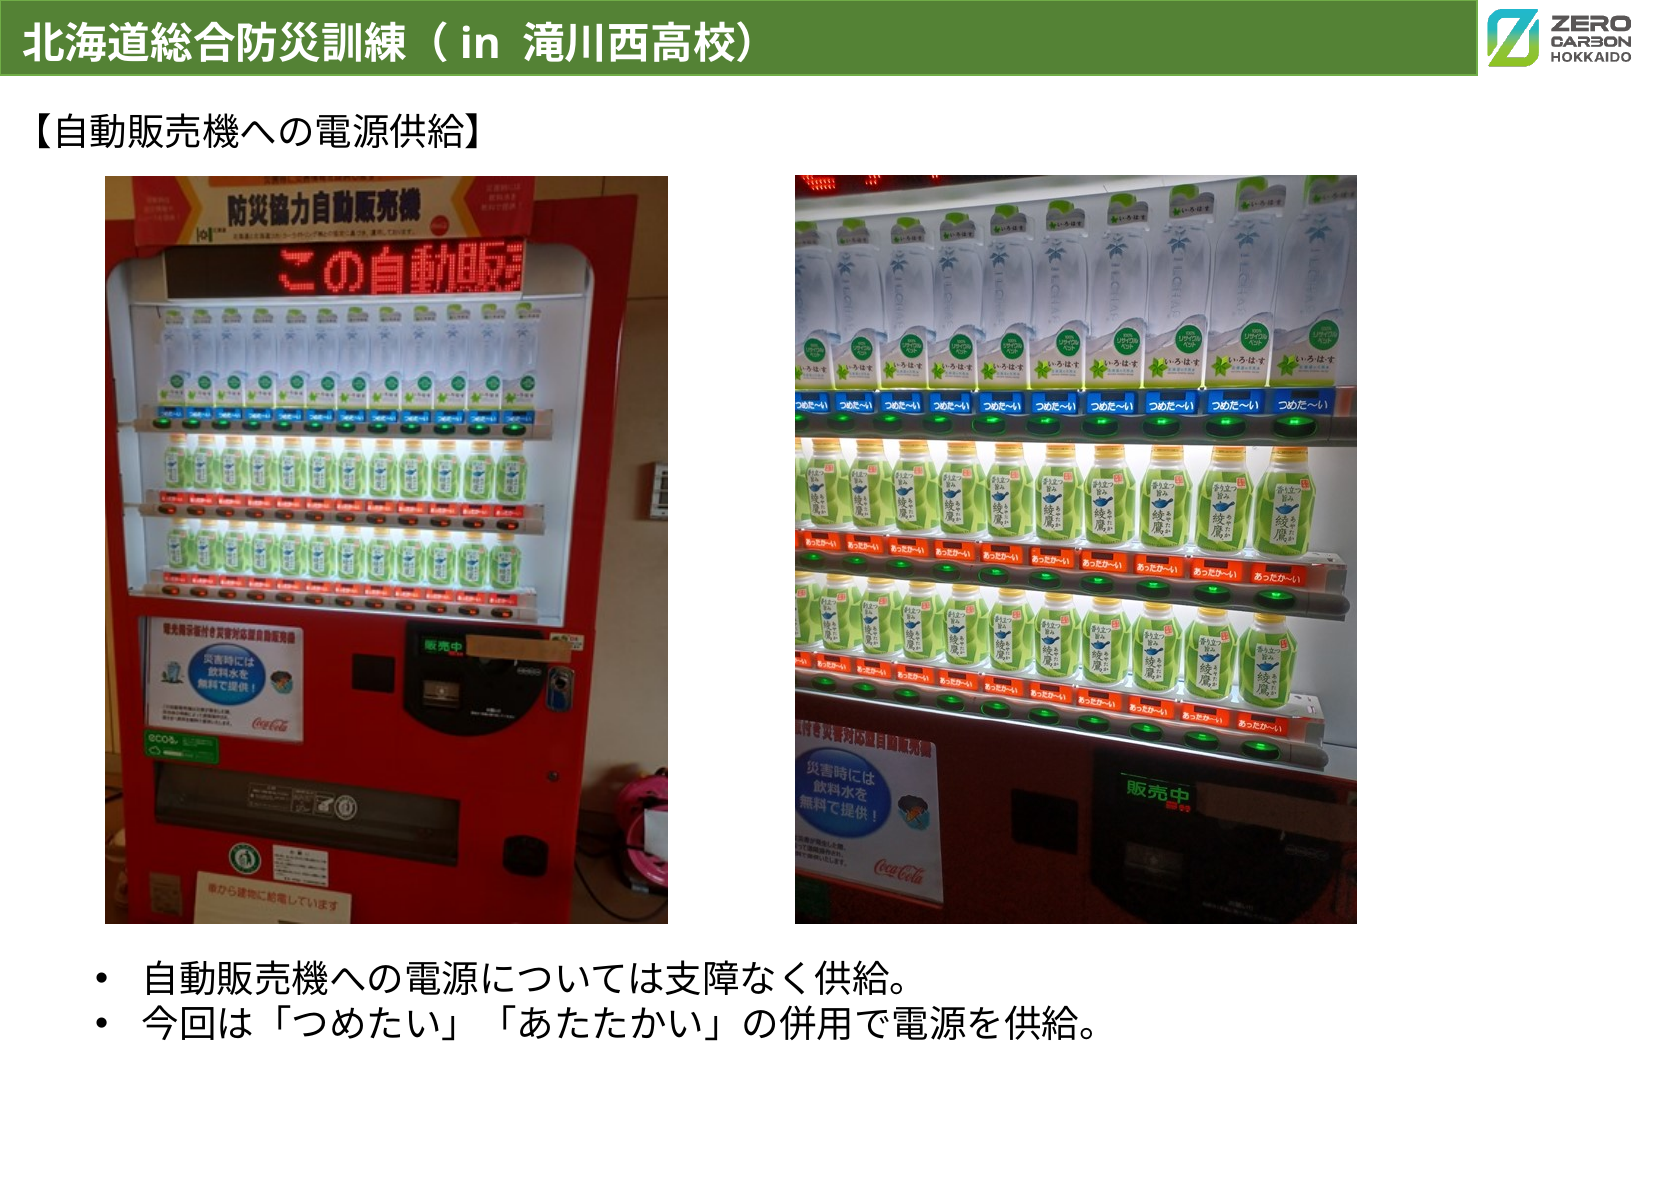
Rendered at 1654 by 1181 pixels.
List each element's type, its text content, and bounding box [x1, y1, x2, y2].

text_box 【自動販売機への電源供給】 [0, 100, 724, 161]
text_box [0, 0, 1476, 8]
text_box 自動販売機への電源については支障なく供給。 今回は「つめたい」「あたたかい」の併用で電源を供給。 [80, 947, 1511, 1053]
picture [1476, 0, 1641, 76]
text_box 北海道総合防災訓練（in 滝川西高校） [0, 8, 1476, 75]
picture [795, 175, 1357, 924]
picture [105, 176, 668, 924]
